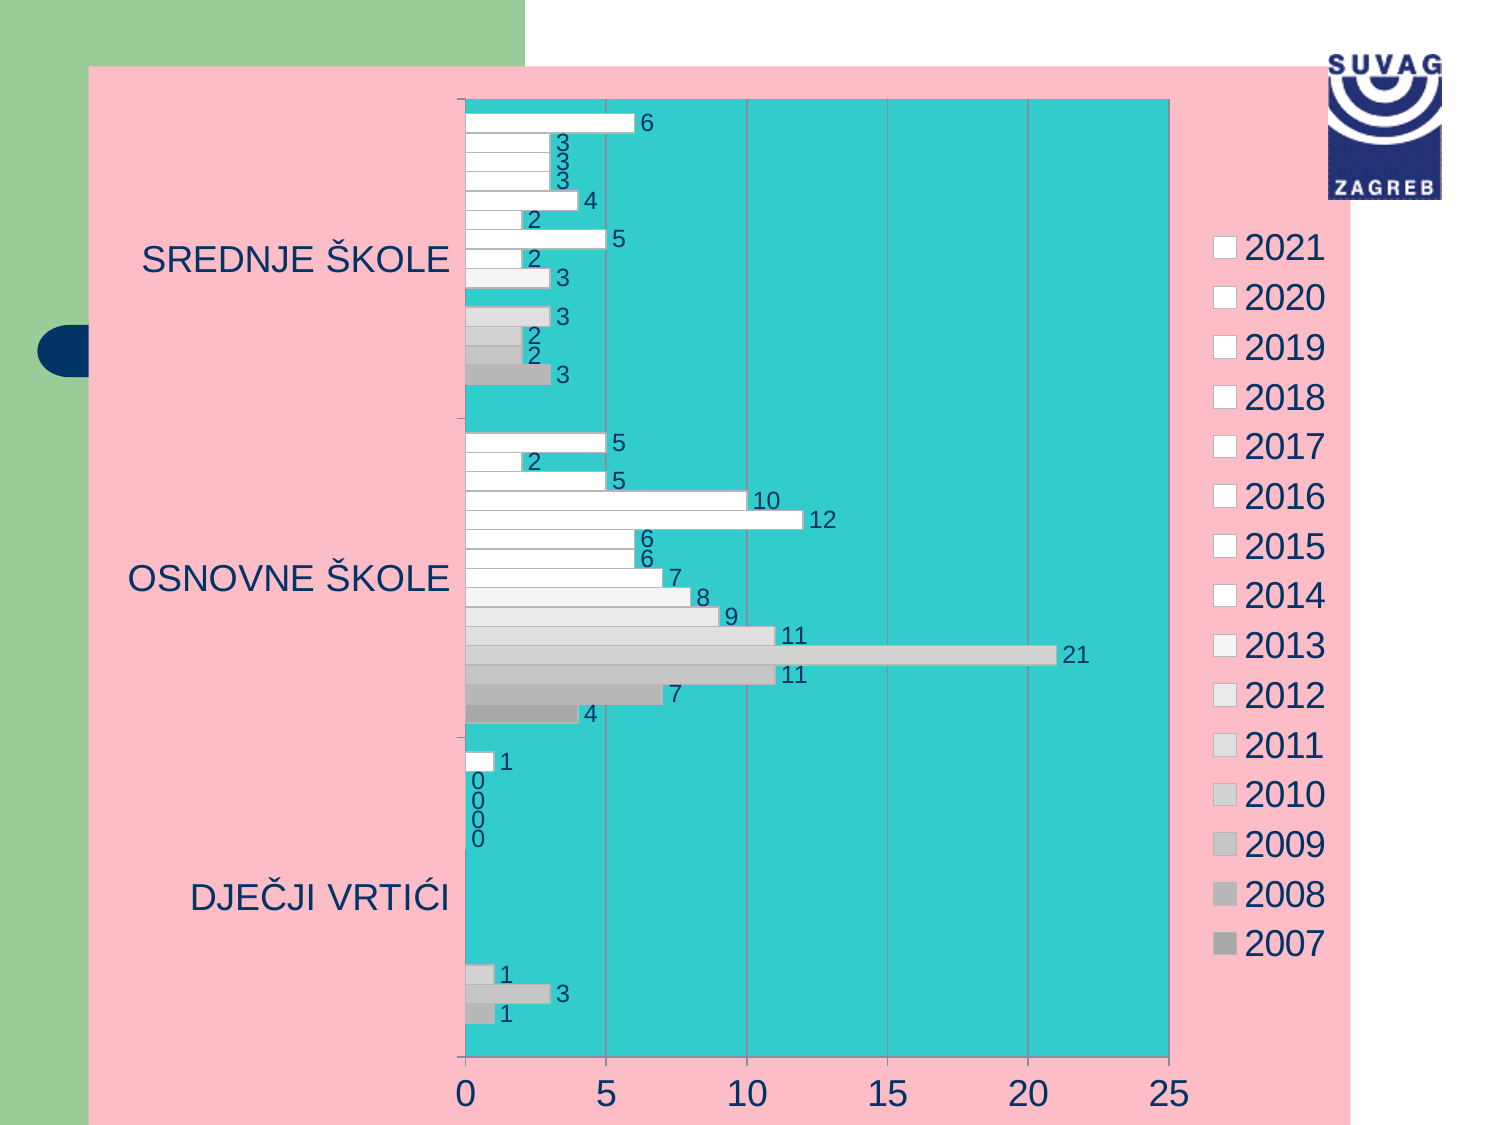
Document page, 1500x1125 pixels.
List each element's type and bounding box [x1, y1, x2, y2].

chart [88, 66, 1351, 1125]
picture [1328, 54, 1442, 201]
